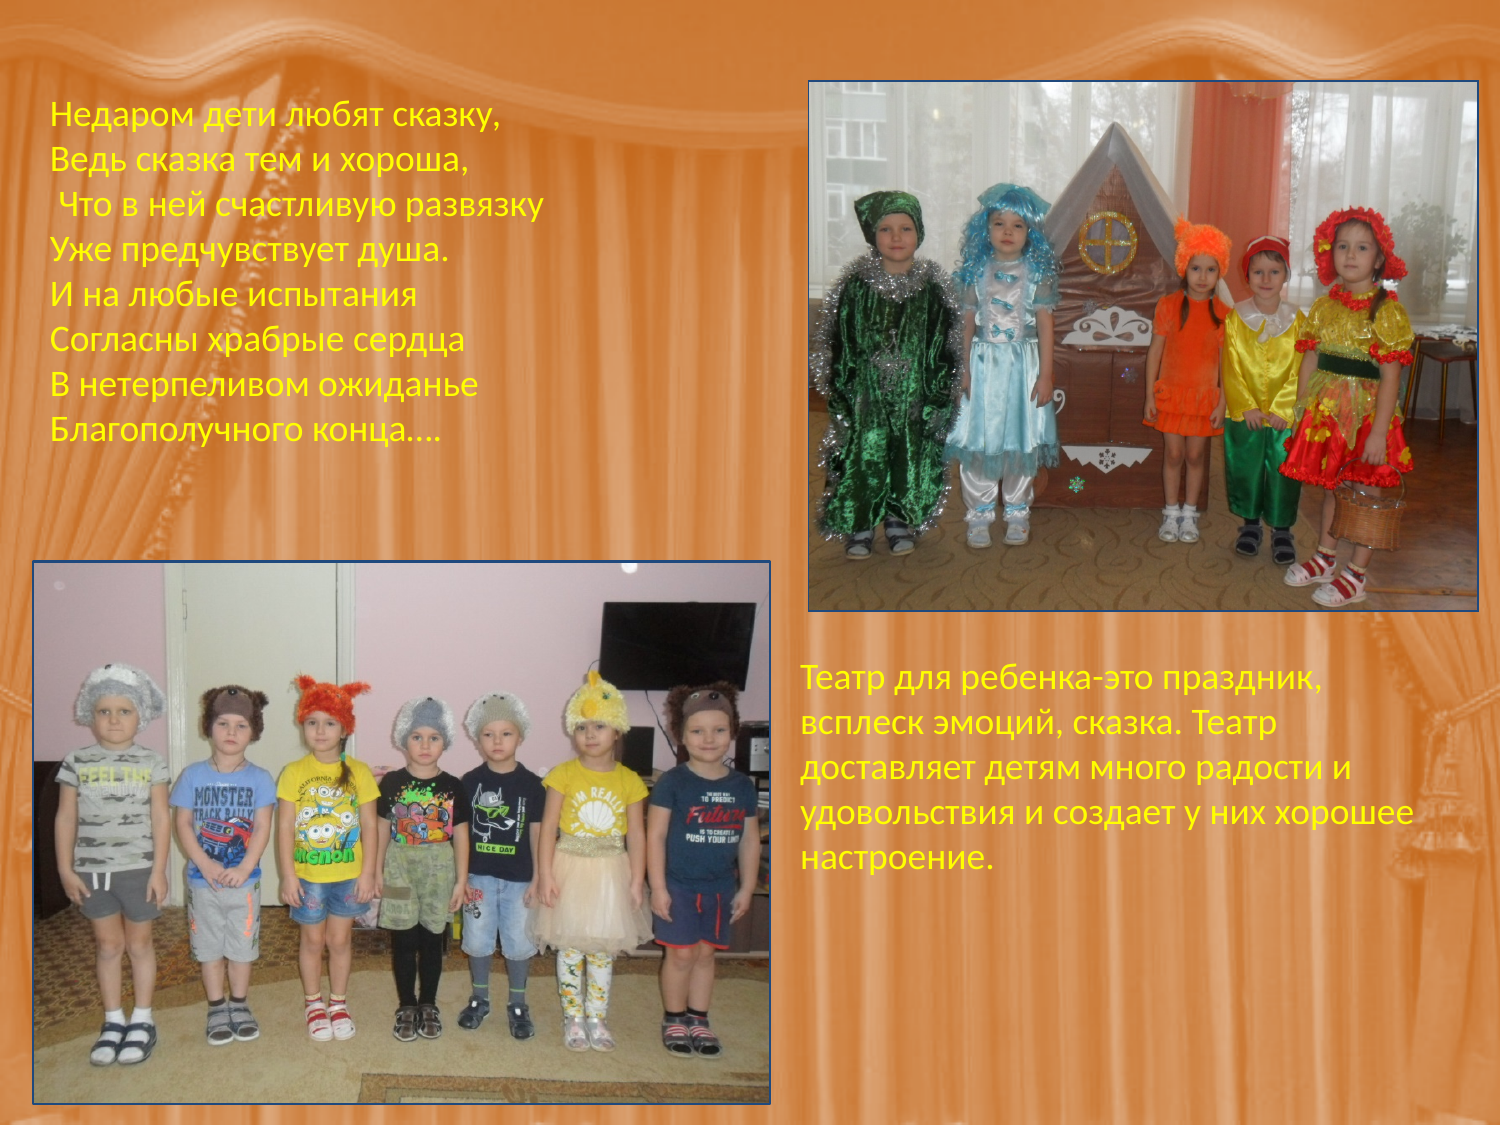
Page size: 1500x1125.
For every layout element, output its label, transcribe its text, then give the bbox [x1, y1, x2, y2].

picture [34, 562, 770, 1103]
picture [808, 81, 1478, 611]
text_box Недаром дети любят сказку, Ведь сказка тем и хороша, Что в ней счастливую развязку Уже предчувствует душа. И на любые испытания Согласны храбрые сердца В нетерпеливом ожиданье Благополучного конца…. [35, 81, 633, 457]
text_box Театр для ребенка-это праздник, всплеск эмоций, сказка. Театр доставляет детям много радости и удовольствия и создает у них хорошее настроение. [785, 644, 1454, 885]
